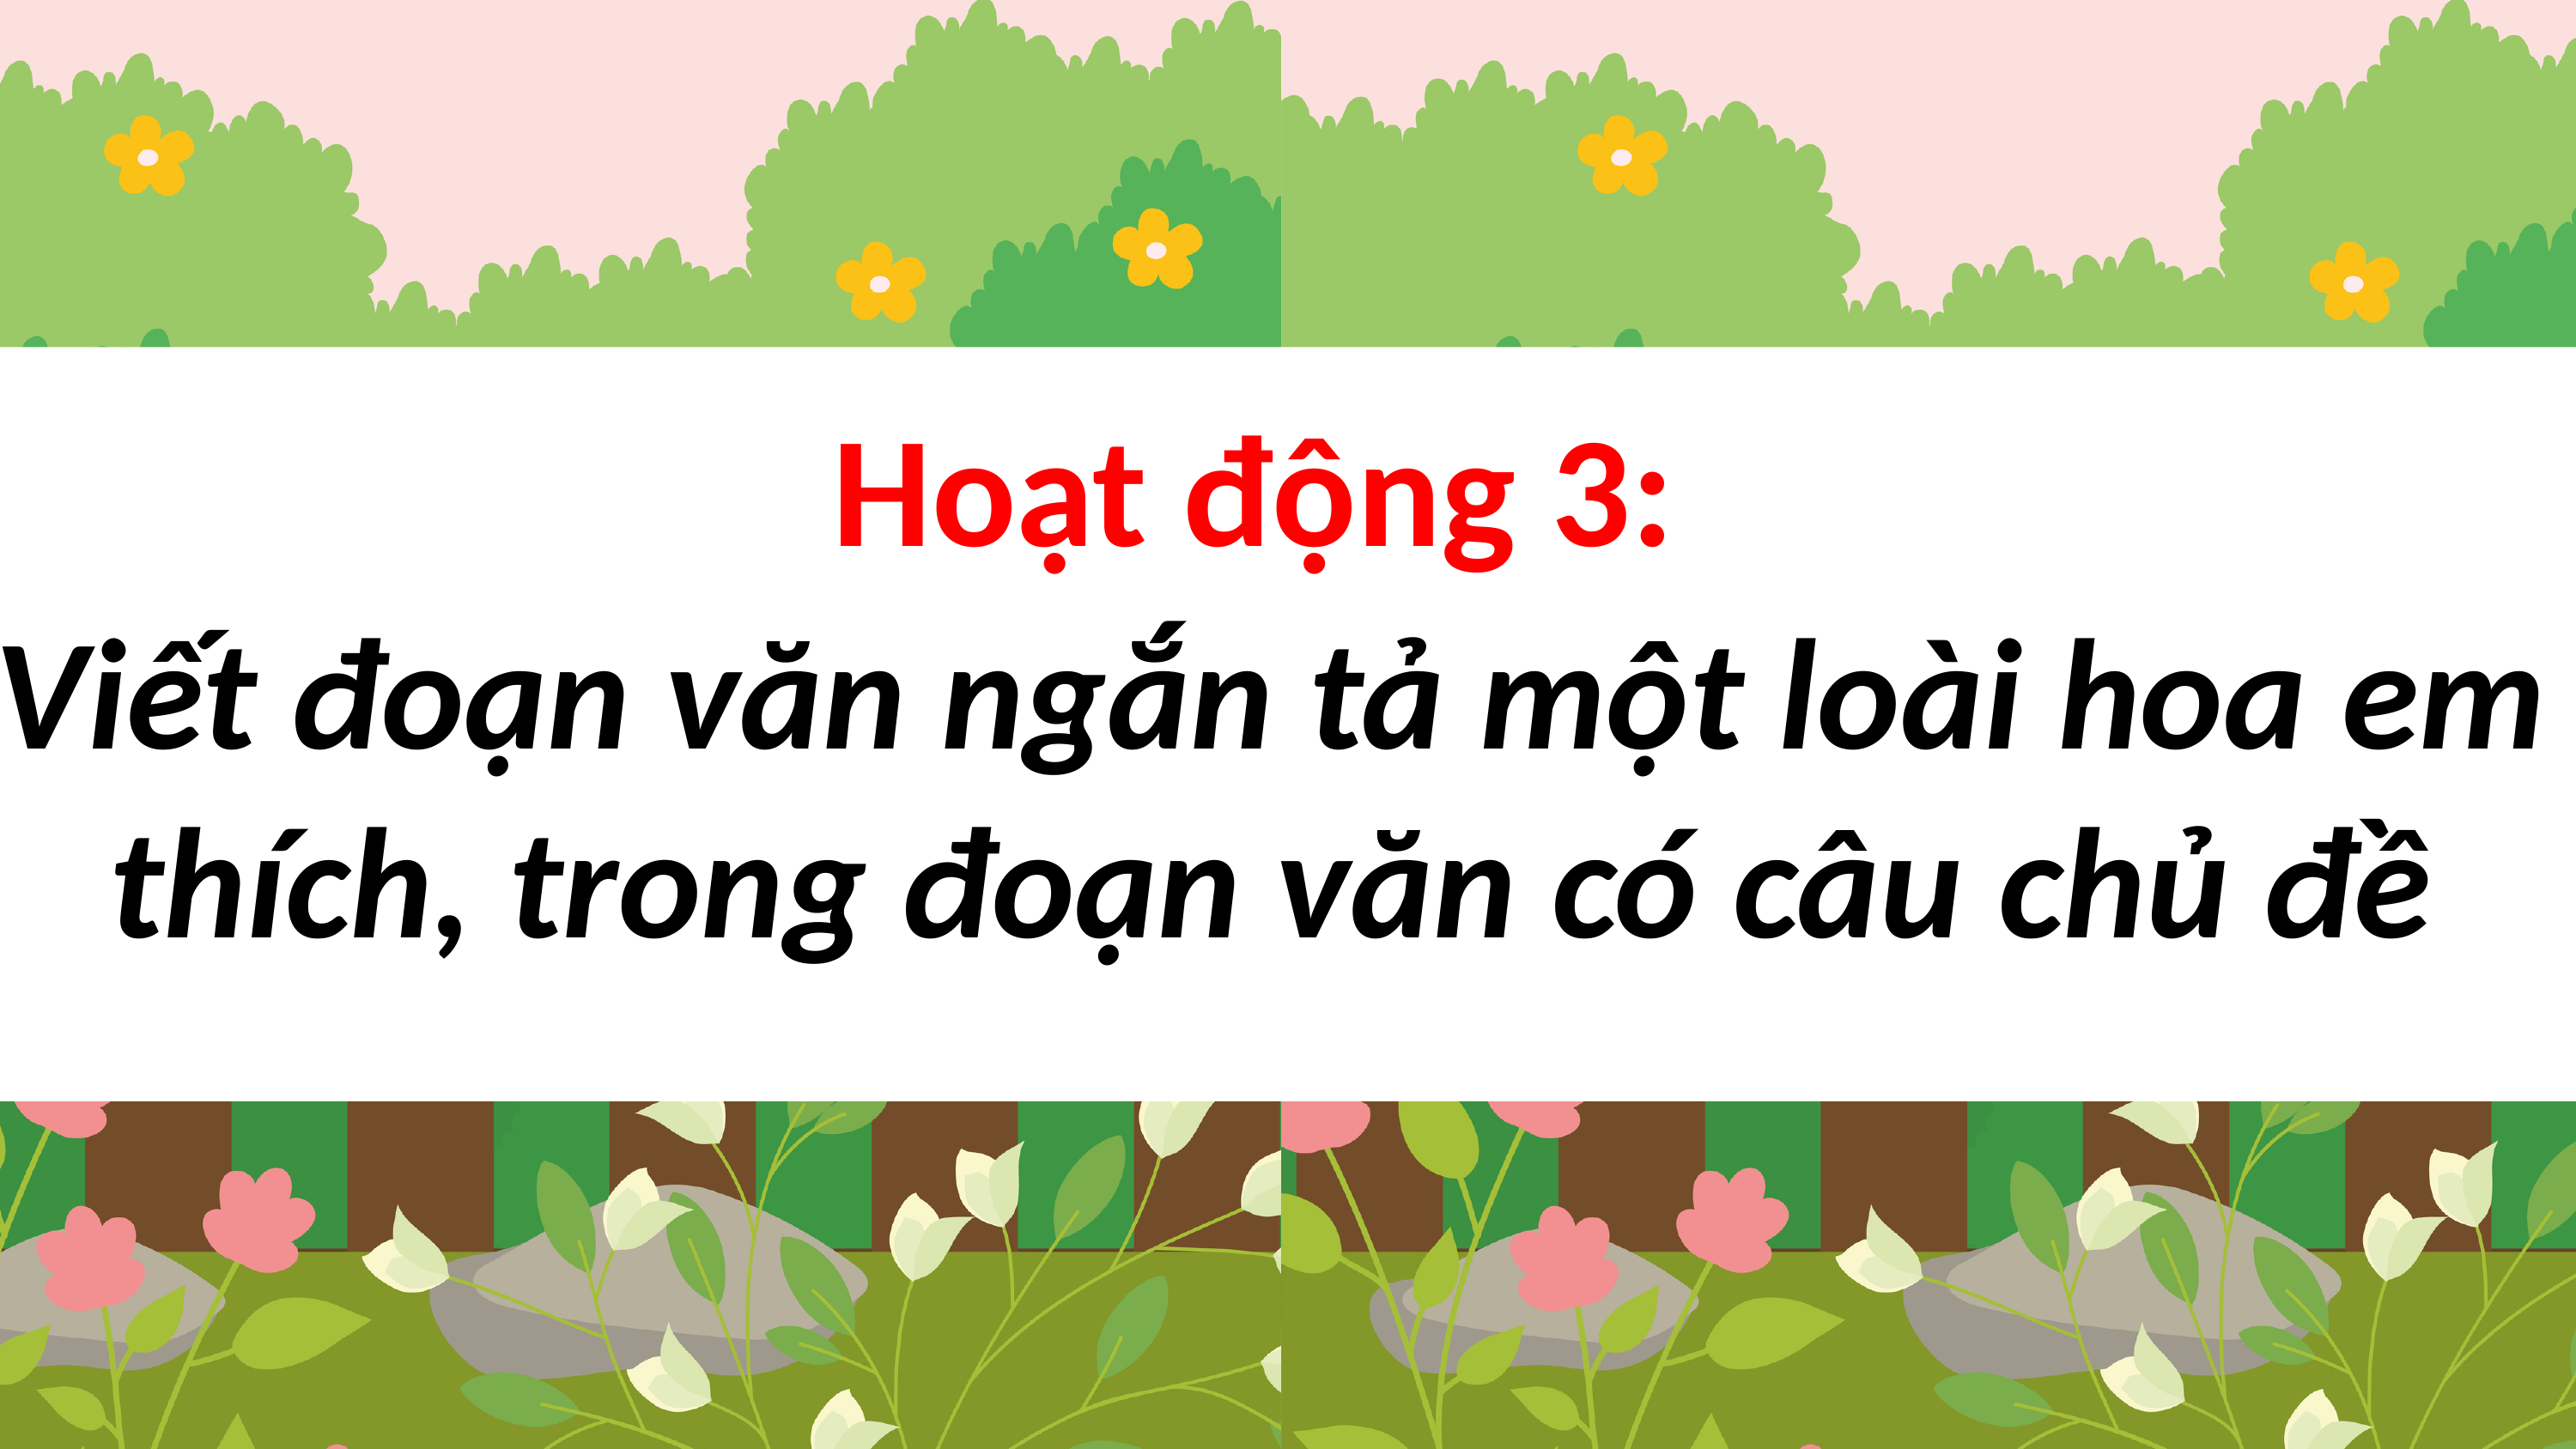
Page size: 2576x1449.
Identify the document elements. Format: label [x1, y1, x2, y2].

text_box [1281, 0, 2576, 344]
text_box [0, 0, 1281, 344]
text_box [1281, 1111, 2576, 1449]
text_box [0, 347, 2576, 1102]
text_box [0, 1111, 1281, 1449]
